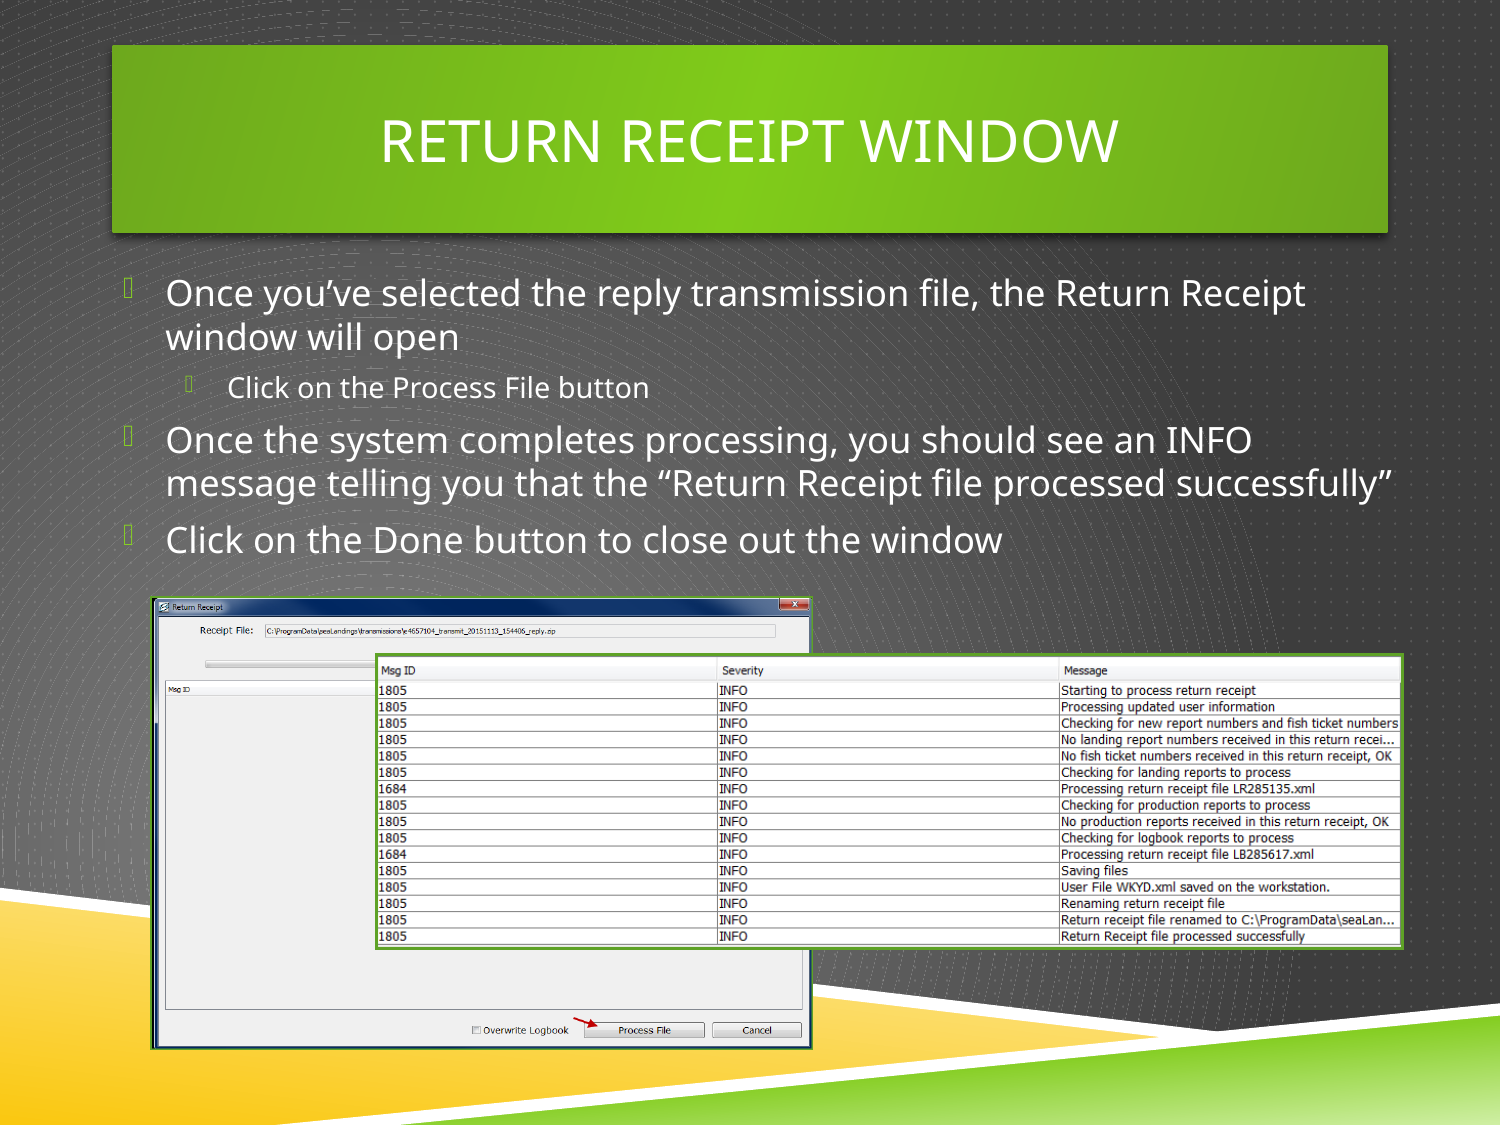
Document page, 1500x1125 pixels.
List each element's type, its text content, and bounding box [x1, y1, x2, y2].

title Return receipt window [112, 45, 1388, 233]
picture [149, 596, 1404, 1051]
list Once you’ve selected the reply transmission file, the Return Receipt window will open Click on the Process File button Once the system completes processing, you should see an INFO message telling you that the “Return Receipt file processed successfully” Click on the Done button to close out the window [112, 262, 1400, 575]
